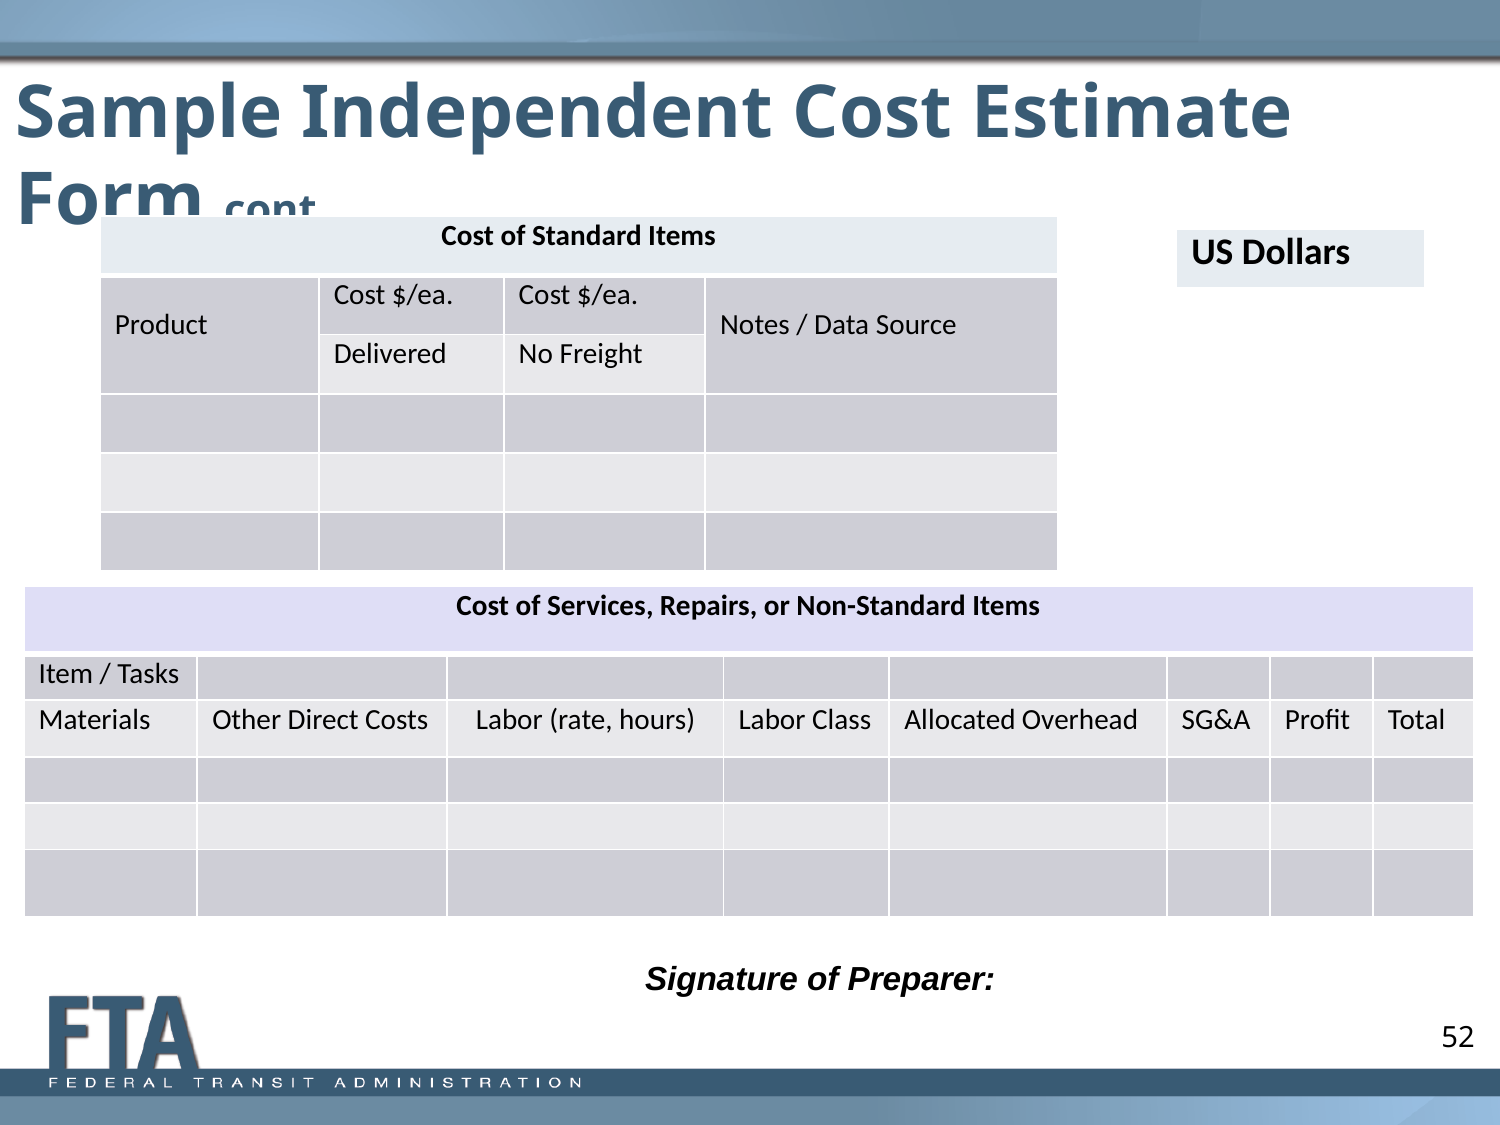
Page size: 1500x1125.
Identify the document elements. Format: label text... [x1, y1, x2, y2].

table_cell [890, 657, 1166, 699]
table_cell [1374, 804, 1473, 849]
table_cell [1168, 804, 1269, 849]
table_cell [1271, 804, 1372, 849]
table_cell [1168, 758, 1269, 802]
table_cell [1168, 850, 1269, 916]
table_header Cost of Standard Items [101, 217, 1057, 273]
table_cell [320, 454, 503, 511]
table_header Cost of Services, Repairs, or Non-Standard Items [25, 587, 1473, 651]
table_cell [448, 758, 723, 802]
table_cell [25, 850, 196, 916]
table_cell [890, 758, 1166, 802]
table_cell [25, 758, 196, 802]
table_header US Dollars [1177, 230, 1424, 287]
table_cell [890, 850, 1166, 916]
table_cell [1271, 850, 1372, 916]
table_cell [198, 804, 446, 849]
table_cell [724, 758, 888, 802]
table_cell SG&A [1168, 701, 1269, 756]
table_cell [320, 513, 503, 570]
table_cell Cost $/ea. [320, 278, 503, 334]
table_cell [448, 657, 723, 699]
table_cell [724, 804, 888, 849]
table_cell Cost $/ea. [505, 278, 704, 334]
table_cell [505, 395, 704, 452]
table_cell [706, 513, 1057, 570]
table_cell [1374, 758, 1473, 802]
text_box Signature of Preparer: [171, 950, 1114, 1005]
table_cell [1374, 657, 1473, 699]
picture [0, 0, 1500, 71]
table_cell [198, 850, 446, 916]
table_cell [724, 850, 888, 916]
table_cell Profit [1271, 701, 1372, 756]
table_cell [101, 513, 318, 570]
table_cell [448, 850, 723, 916]
table_cell Labor Class [724, 701, 888, 756]
table_cell [706, 454, 1057, 511]
table_cell [448, 804, 723, 849]
table_cell Allocated Overhead [890, 701, 1166, 756]
table_cell Total [1374, 701, 1473, 756]
table_cell Other Direct Costs [198, 701, 446, 756]
table_cell [25, 804, 196, 849]
picture [0, 992, 1500, 1125]
table_cell Notes / Data Source [706, 278, 1057, 393]
table_cell [101, 395, 318, 452]
table_cell No Freight [505, 335, 704, 393]
table_cell [320, 395, 503, 452]
table_cell [890, 804, 1166, 849]
table_cell Delivered [320, 335, 503, 393]
table_cell [505, 513, 704, 570]
table_cell [1271, 758, 1372, 802]
table_cell [1374, 850, 1473, 916]
table_cell Item / Tasks [25, 657, 196, 699]
table_cell [198, 758, 446, 802]
title Sample Independent Cost Estimate Form cont. [0, 71, 1500, 233]
table_cell [1168, 657, 1269, 699]
table_cell [198, 657, 446, 699]
table_cell [706, 395, 1057, 452]
table_cell [505, 454, 704, 511]
table_cell Labor (rate, hours) [448, 701, 723, 756]
table_cell [1271, 657, 1372, 699]
table_cell [724, 657, 888, 699]
table_cell Product [101, 278, 318, 393]
table_cell Materials [25, 701, 196, 756]
table_cell [101, 454, 318, 511]
